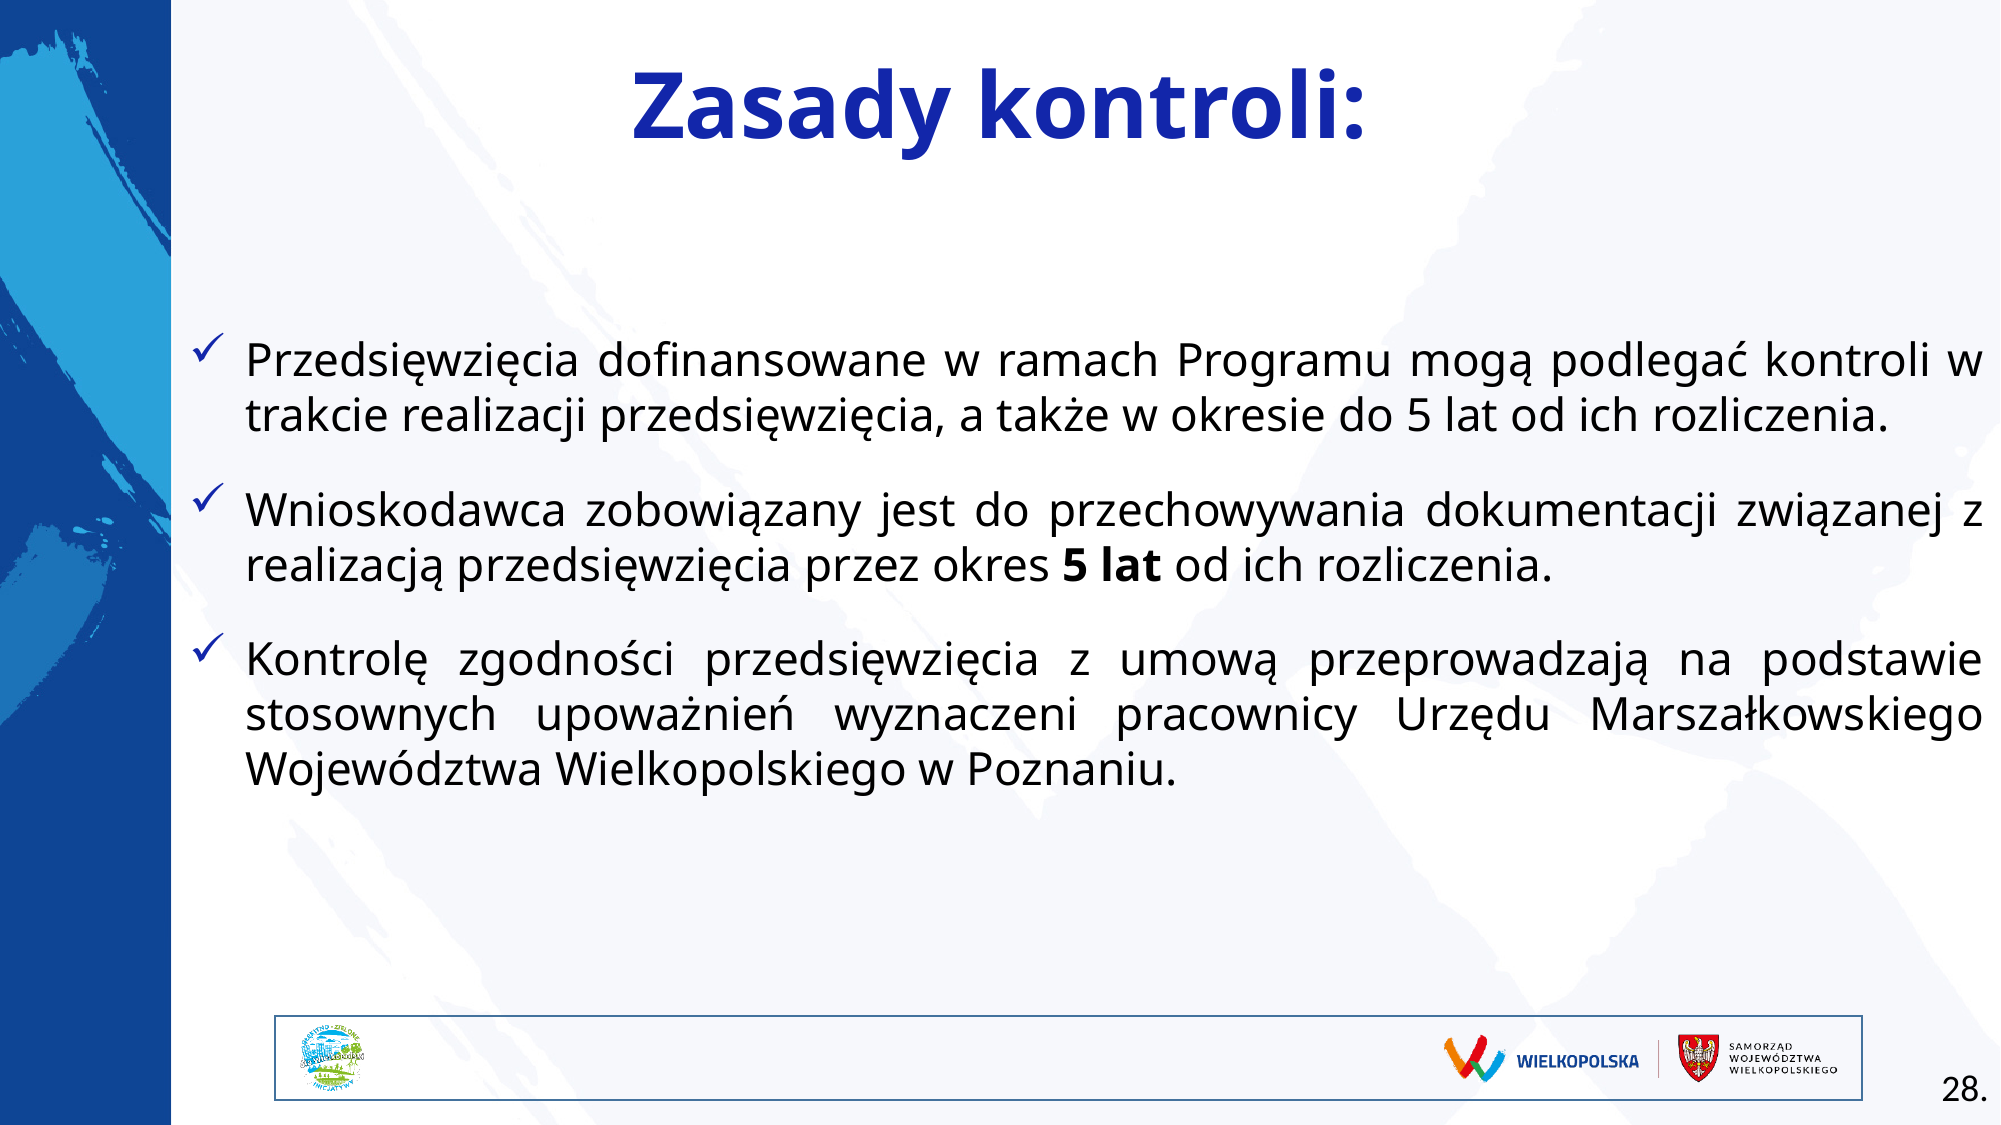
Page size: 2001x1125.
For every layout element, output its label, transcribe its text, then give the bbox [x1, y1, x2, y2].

text_box 28. [1926, 1056, 2000, 1117]
title Zasady kontroli: [0, 0, 2000, 218]
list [1419, 1021, 1863, 1096]
text_box [274, 1015, 1863, 1101]
text_box Przedsięwzięcia dofinansowane w ramach Programu mogą podlegać kontroli w trakcie realizacji przedsięwzięcia, a także w okresie do 5 lat od ich rozliczenia. Wnioskodawca zobowiązany jest do przechowywania dokumentacji związanej z realizacją przedsięwzięcia przez okres 5 lat od ich rozliczenia. Kontrolę zgodności przedsięwzięcia z umową przeprowadzają na podstawie stosownych upoważnień wyznaczeni pracownicy Urzędu Marszałkowskiego Województwa Wielkopolskiego w Poznaniu. [174, 322, 2000, 848]
picture [0, 0, 2001, 1125]
